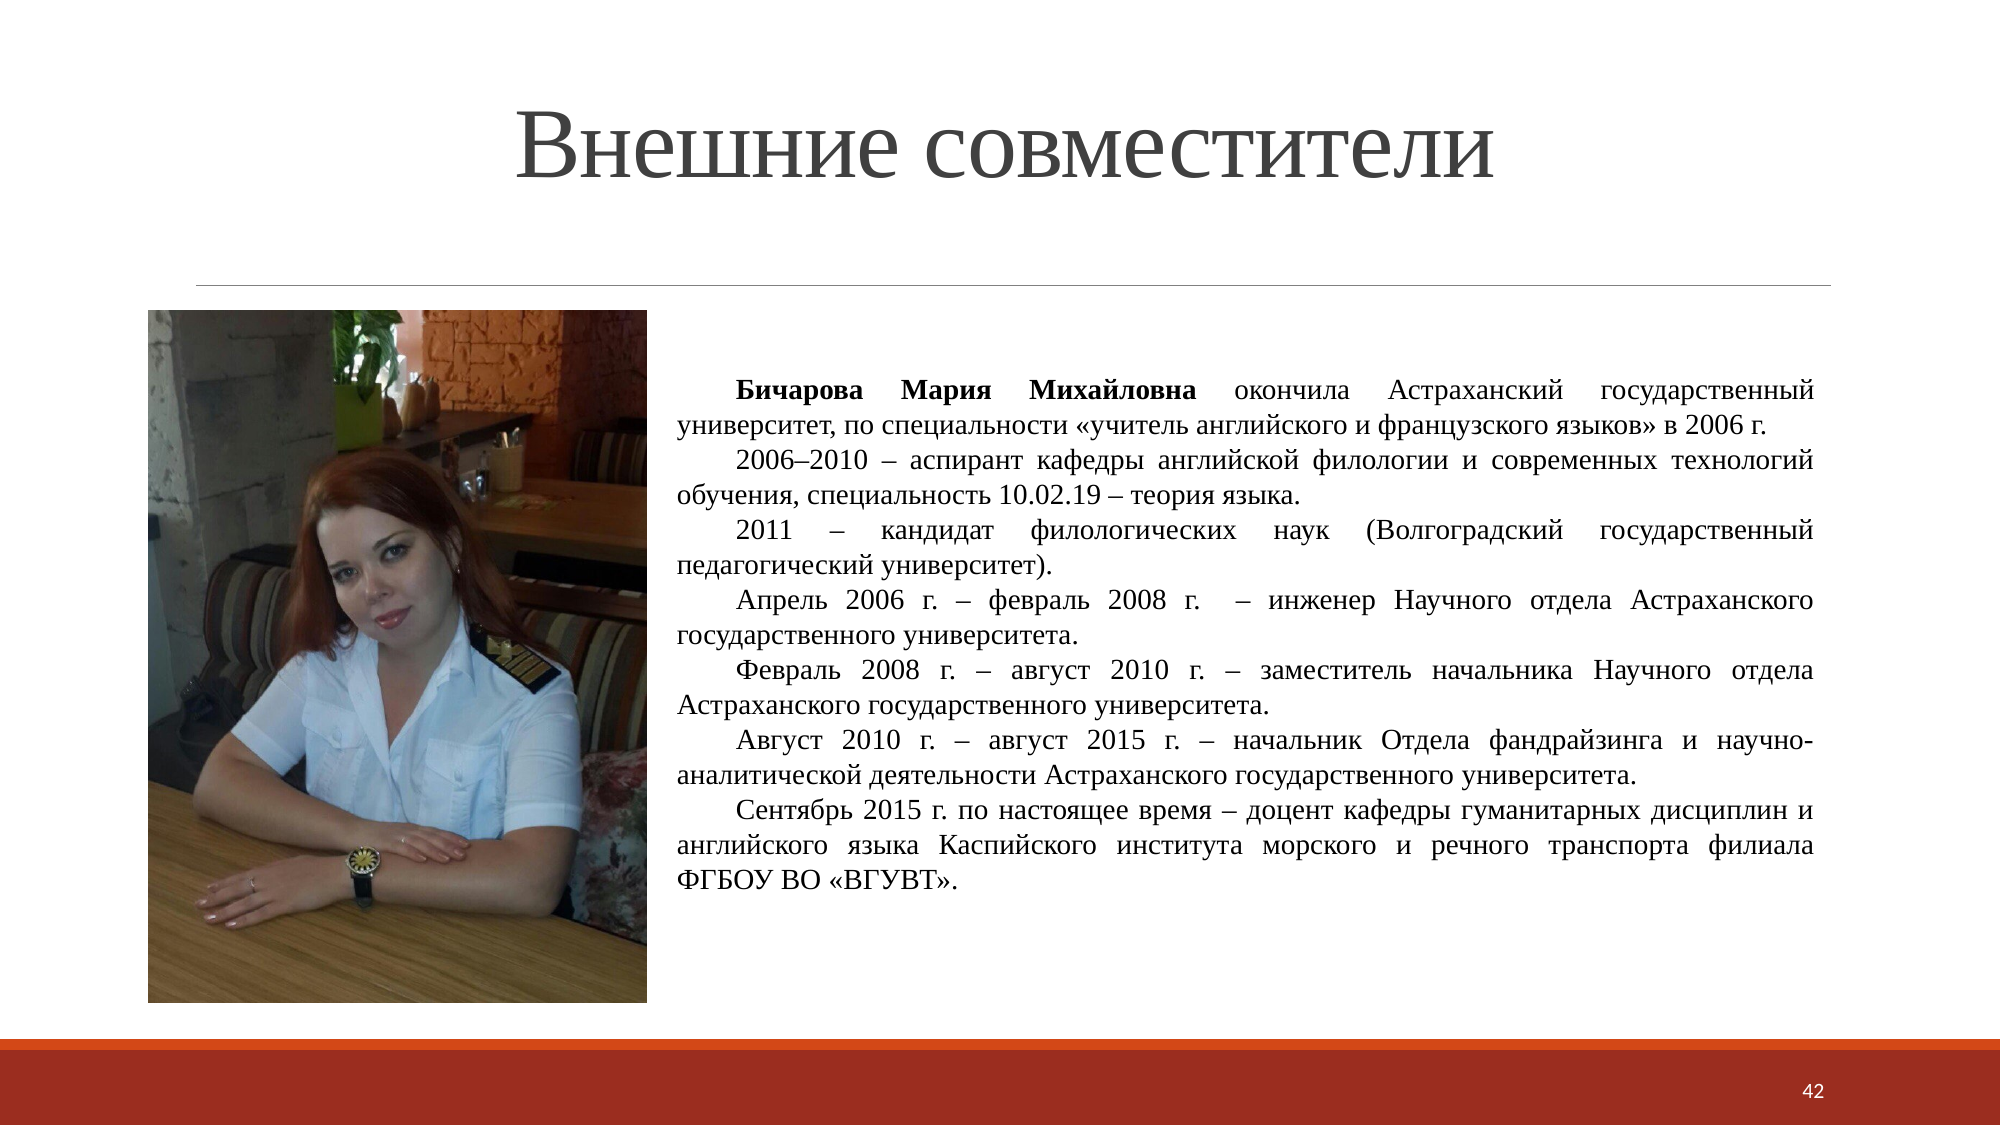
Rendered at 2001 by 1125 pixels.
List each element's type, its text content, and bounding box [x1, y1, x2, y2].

picture [148, 309, 648, 1003]
title Внешние совместители [180, 47, 1830, 206]
slide_number 42 [1624, 1059, 1840, 1120]
list Бичарова Мария Михайловна окончила Астраханский государственный университет, по специальности «учитель английского и французского языков» в 2006 г. 2006–2010 – аспирант кафедры английской филологии и современных технологий обучения, специальность 10.02.19 – теория языка. 2011 – кандидат филологических наук (Волгоградский государственный педагогический университет). Апрель 2006 г. – февраль 2008 г. – инженер Научного отдела Астраханского государственного университета. Февраль 2008 г. – август 2010 г. – заместитель начальника Научного отдела Астраханского государственного университета. Август 2010 г. – август 2015 г. – начальник Отдела фандрайзинга и научно-аналитической деятельности Астраханского государственного университета. Сентябрь 2015 г. по настоящее время – доцент кафедры гуманитарных дисциплин и английского языка Каспийского института морского и речного транспорта филиала ФГБОУ ВО «ВГУВТ». [661, 306, 1830, 960]
